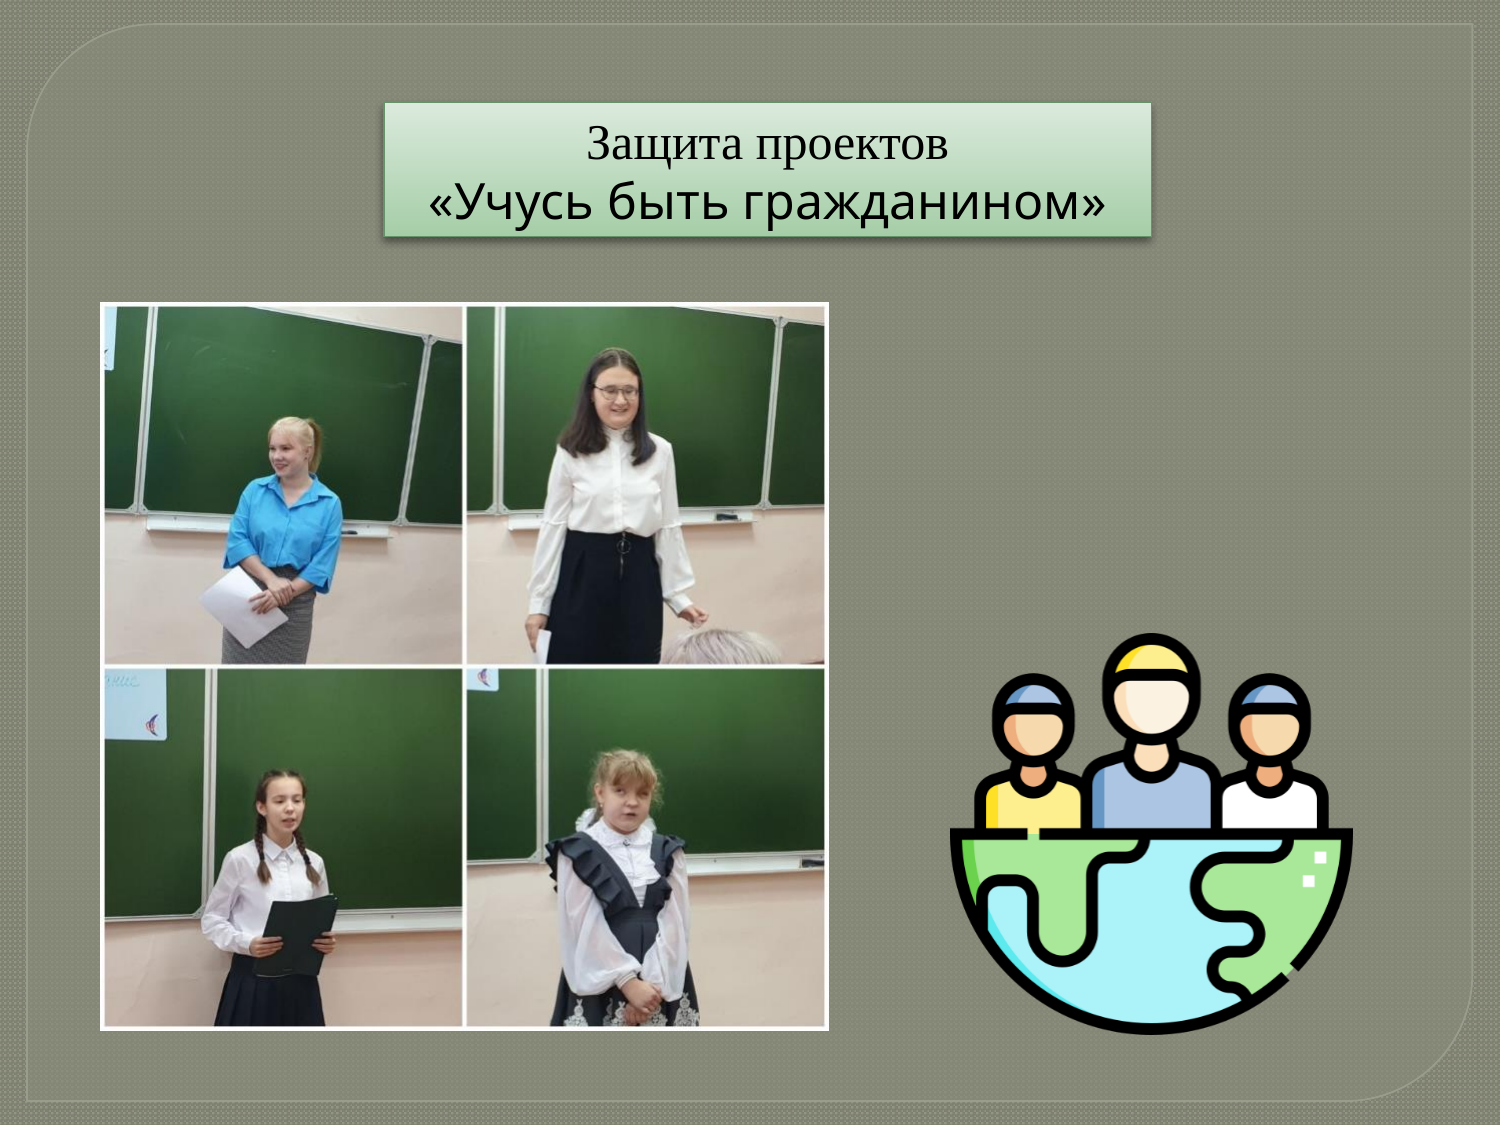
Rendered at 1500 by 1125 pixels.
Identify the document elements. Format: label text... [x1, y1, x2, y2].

text_box Защита проектов «Учусь быть гражданином» [383, 101, 1152, 237]
picture [100, 302, 829, 1031]
picture [950, 633, 1353, 1036]
